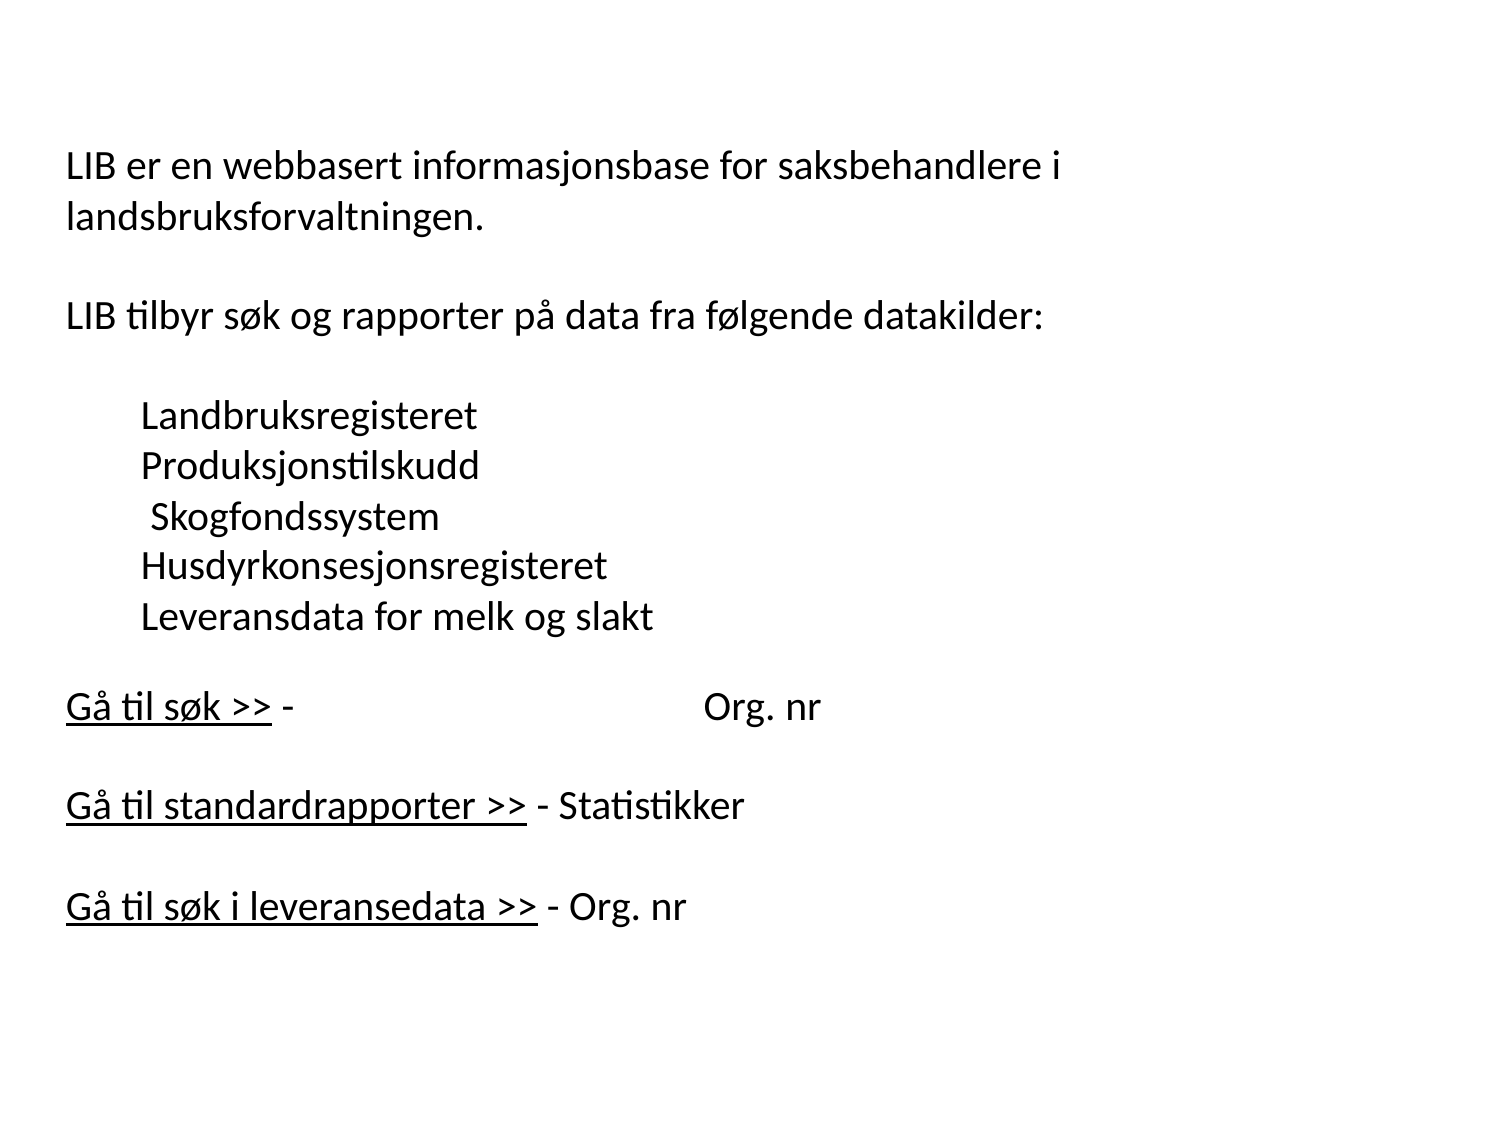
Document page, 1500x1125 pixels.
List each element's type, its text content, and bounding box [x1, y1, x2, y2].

text_box LIB er en webbasert informasjonsbase for saksbehandlere i landsbruksforvaltningen. LIB tilbyr søk og rapporter på data fra følgende datakilder: Landbruksregisteret Produksjonstilskudd Skogfondssystem Husdyrkonsesjonsregisteret Leveransdata for melk og slakt Gå til søk >> - Org. nr Gå til standardrapporter >> - Statistikker Gå til søk i leveransedata >> - Org. nr [51, 130, 1125, 936]
